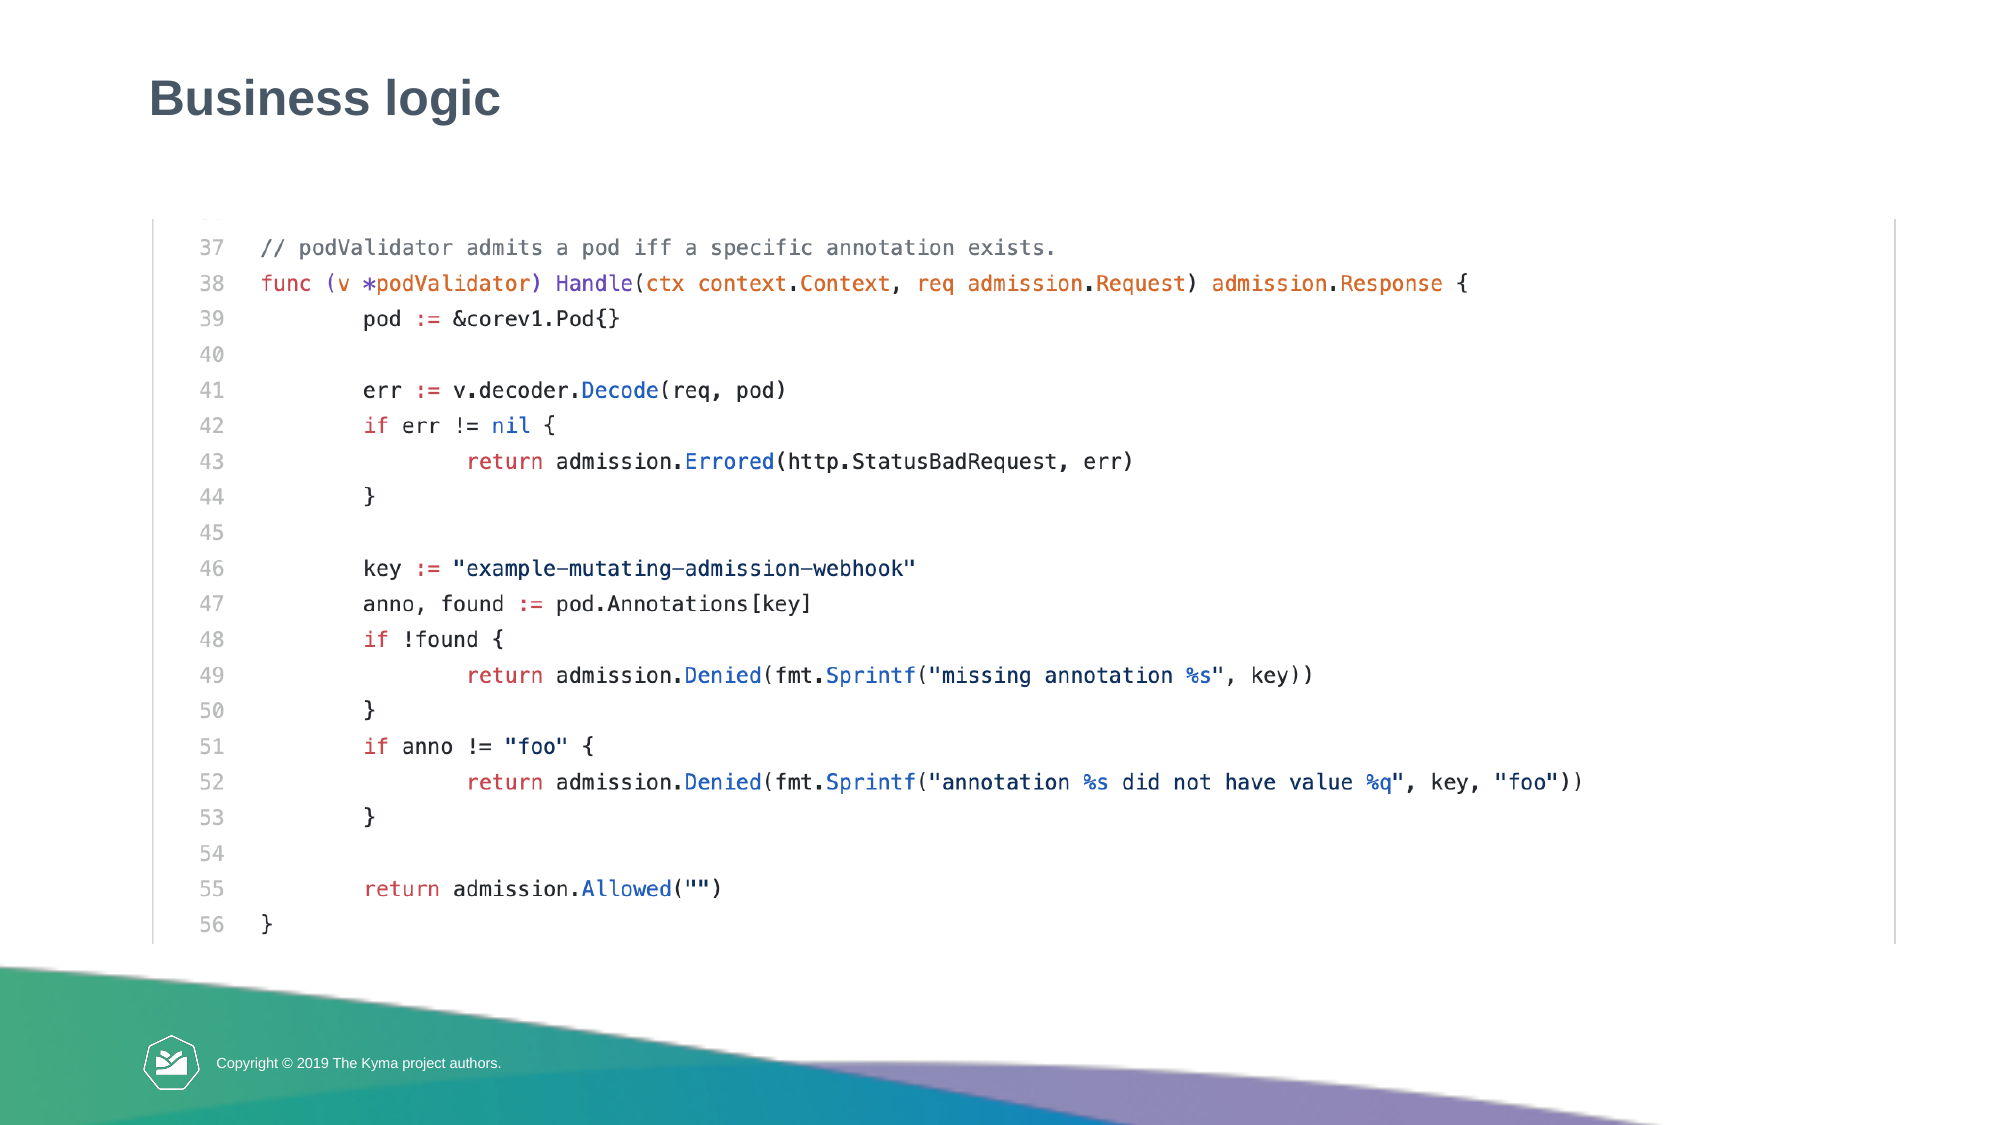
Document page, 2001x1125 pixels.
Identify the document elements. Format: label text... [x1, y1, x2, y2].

title Business logic [137, 59, 1863, 219]
picture [0, 219, 2001, 1125]
